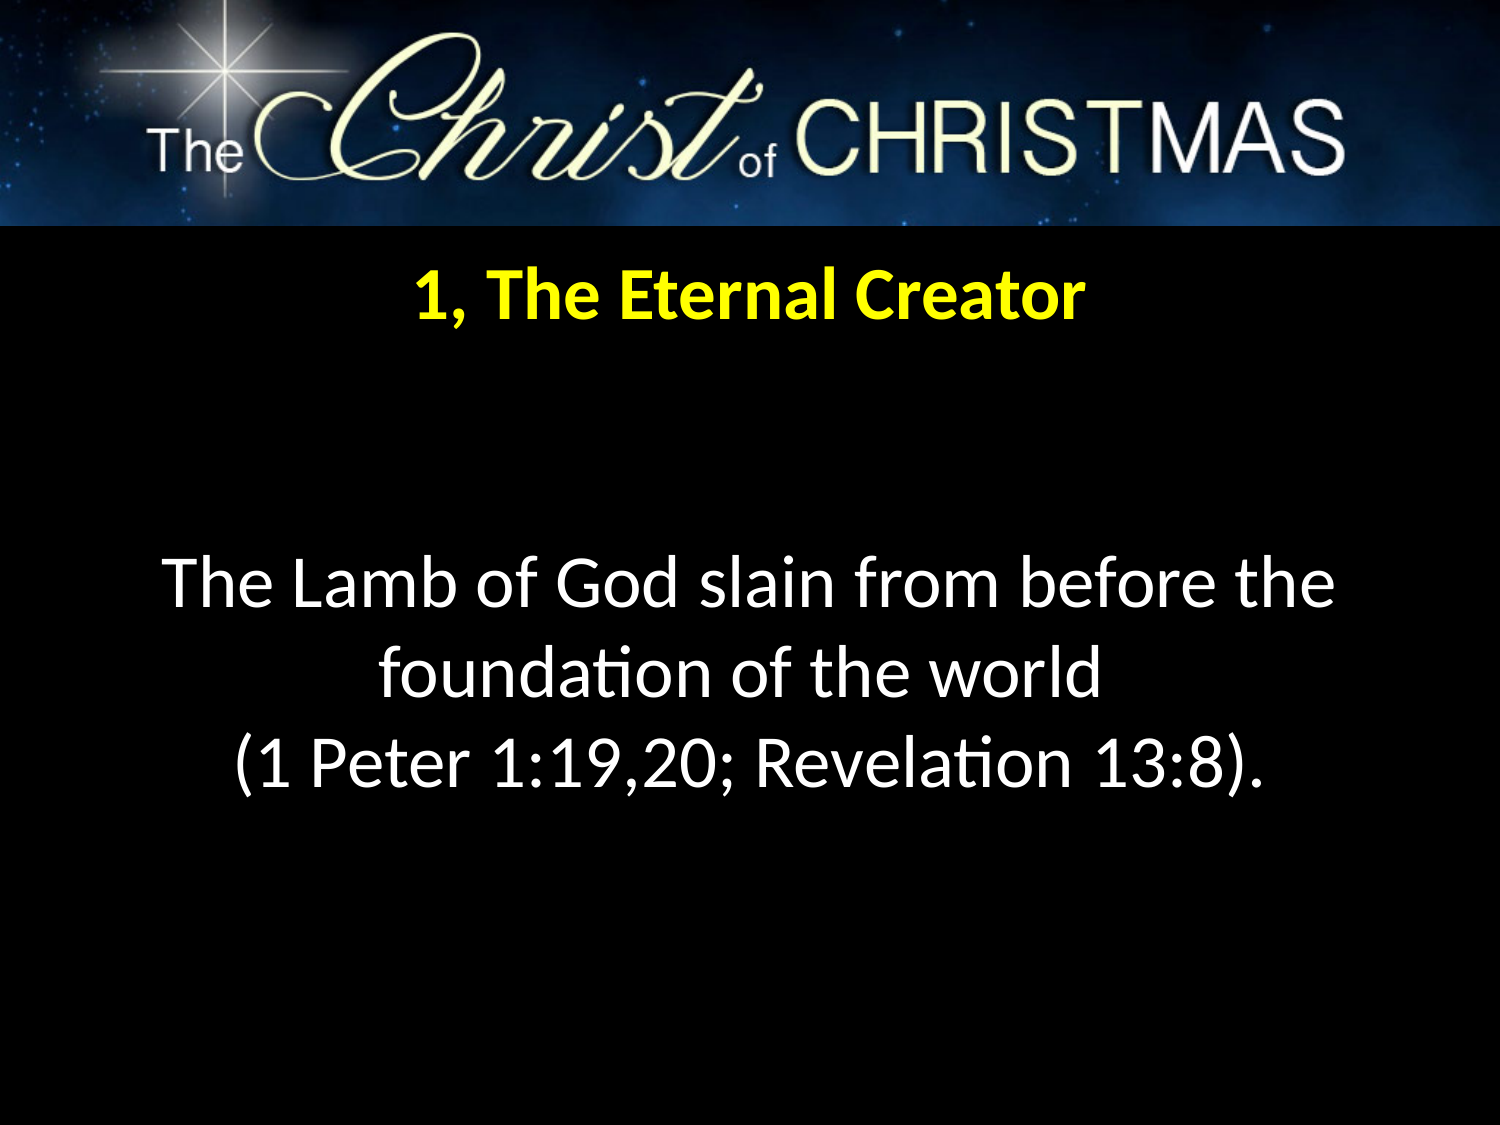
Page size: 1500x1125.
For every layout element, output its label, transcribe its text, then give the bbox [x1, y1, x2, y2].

text_box 1, The Eternal Creator [0, 237, 1500, 343]
picture [0, 0, 1500, 226]
text_box The Lamb of God slain from before the foundation of the world (1 Peter 1:19,20; Revelation 13:8). [0, 524, 1500, 810]
